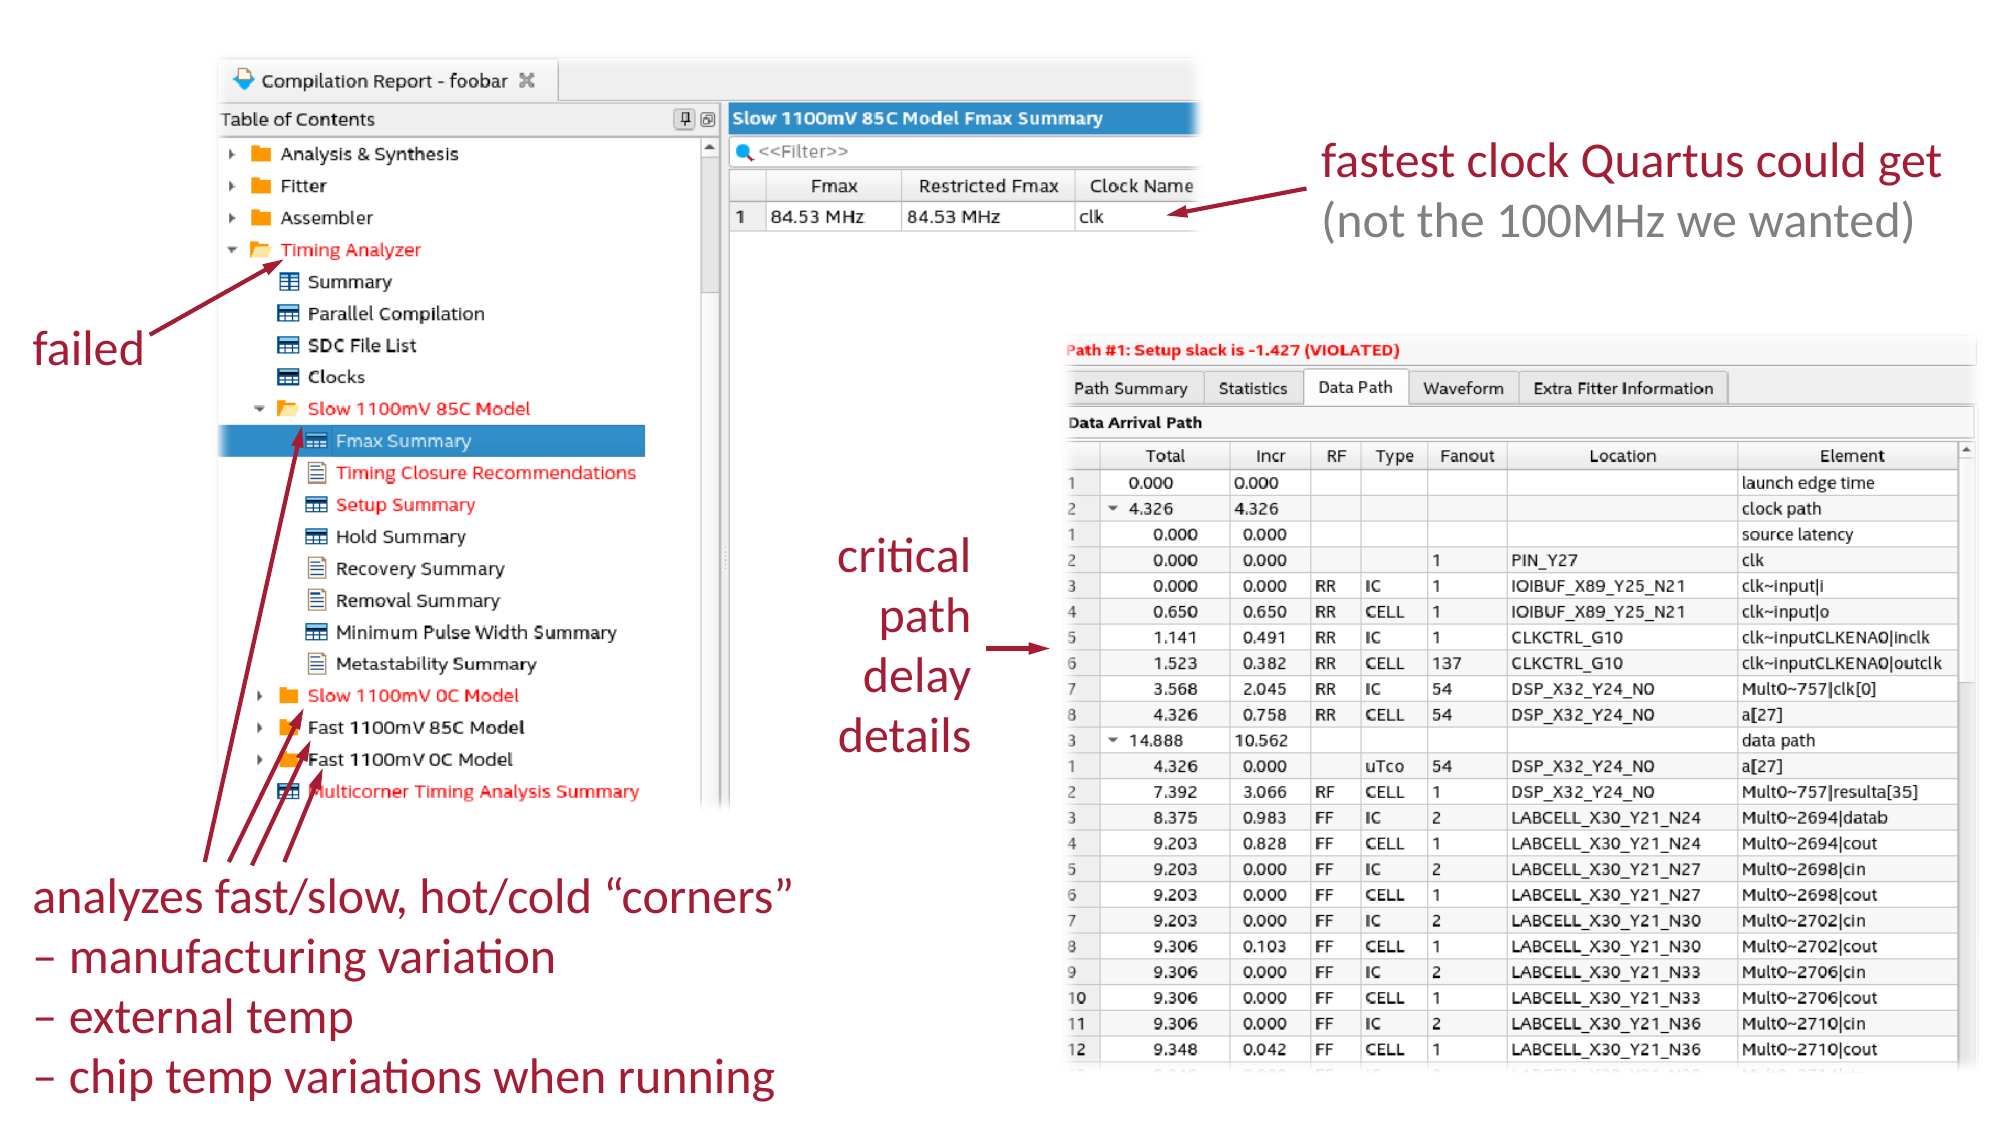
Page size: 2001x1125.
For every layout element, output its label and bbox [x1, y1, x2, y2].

text_box [798, 515, 1050, 773]
text_box [1166, 120, 1964, 257]
text_box [17, 259, 284, 384]
picture [212, 52, 1983, 1073]
text_box [17, 426, 903, 1115]
